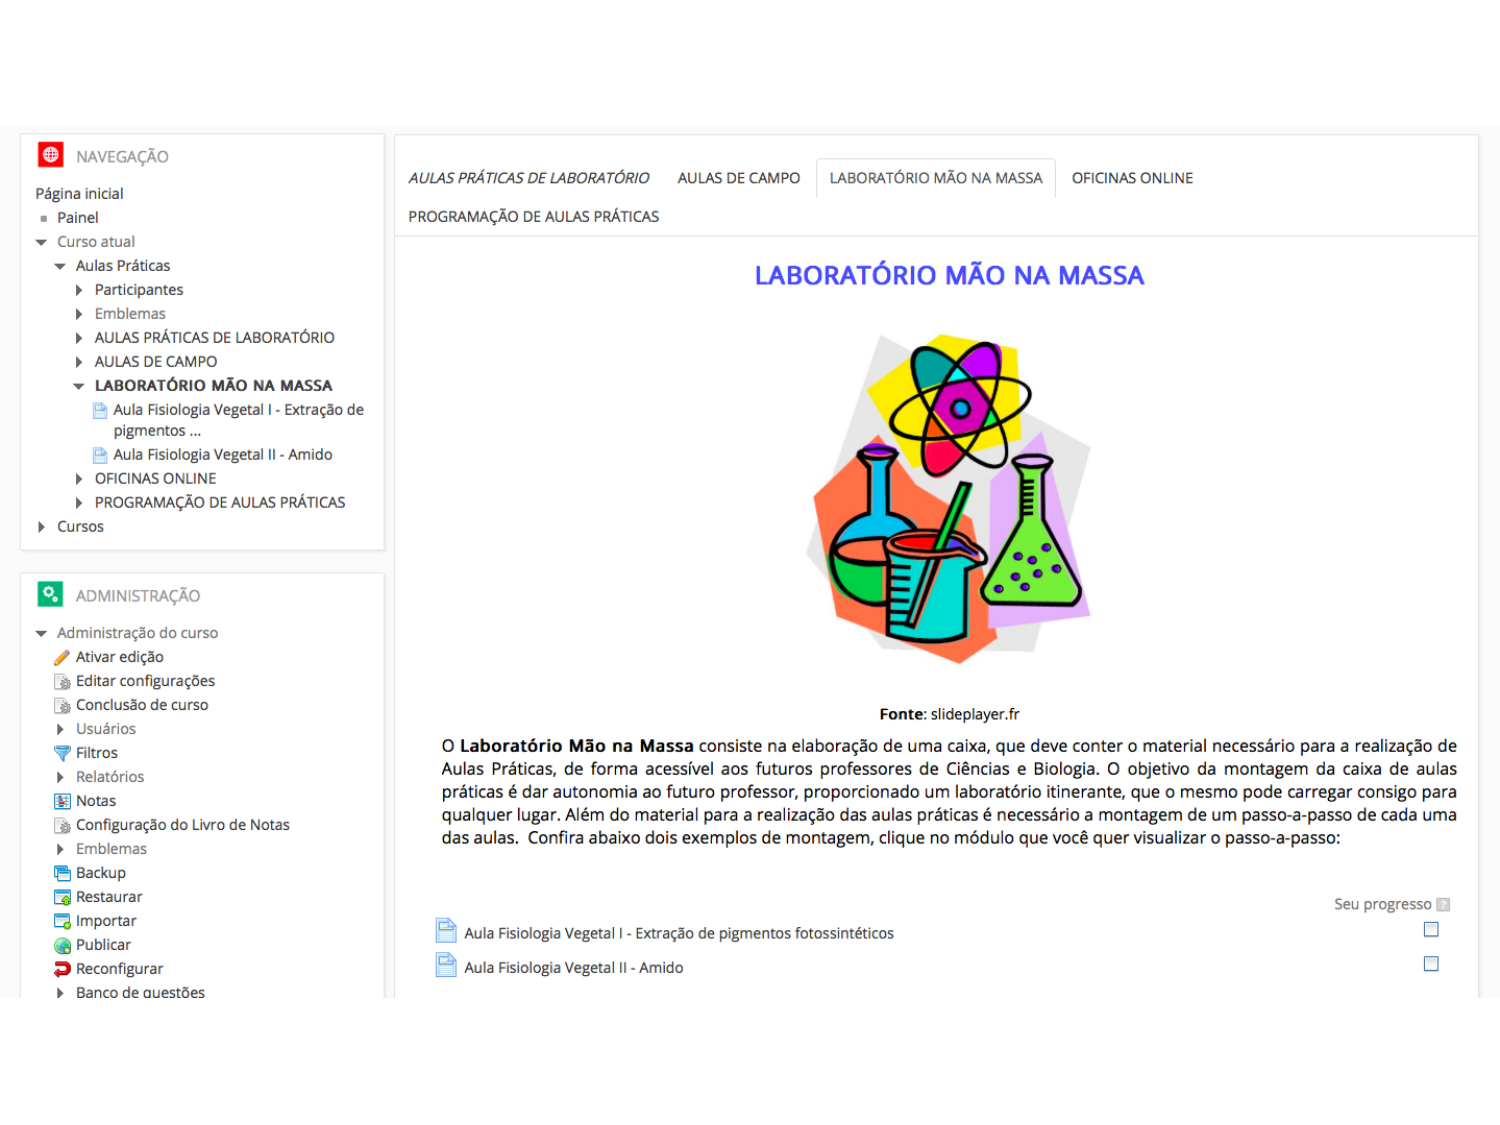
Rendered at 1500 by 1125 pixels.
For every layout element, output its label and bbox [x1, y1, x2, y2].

picture [0, 126, 1500, 998]
